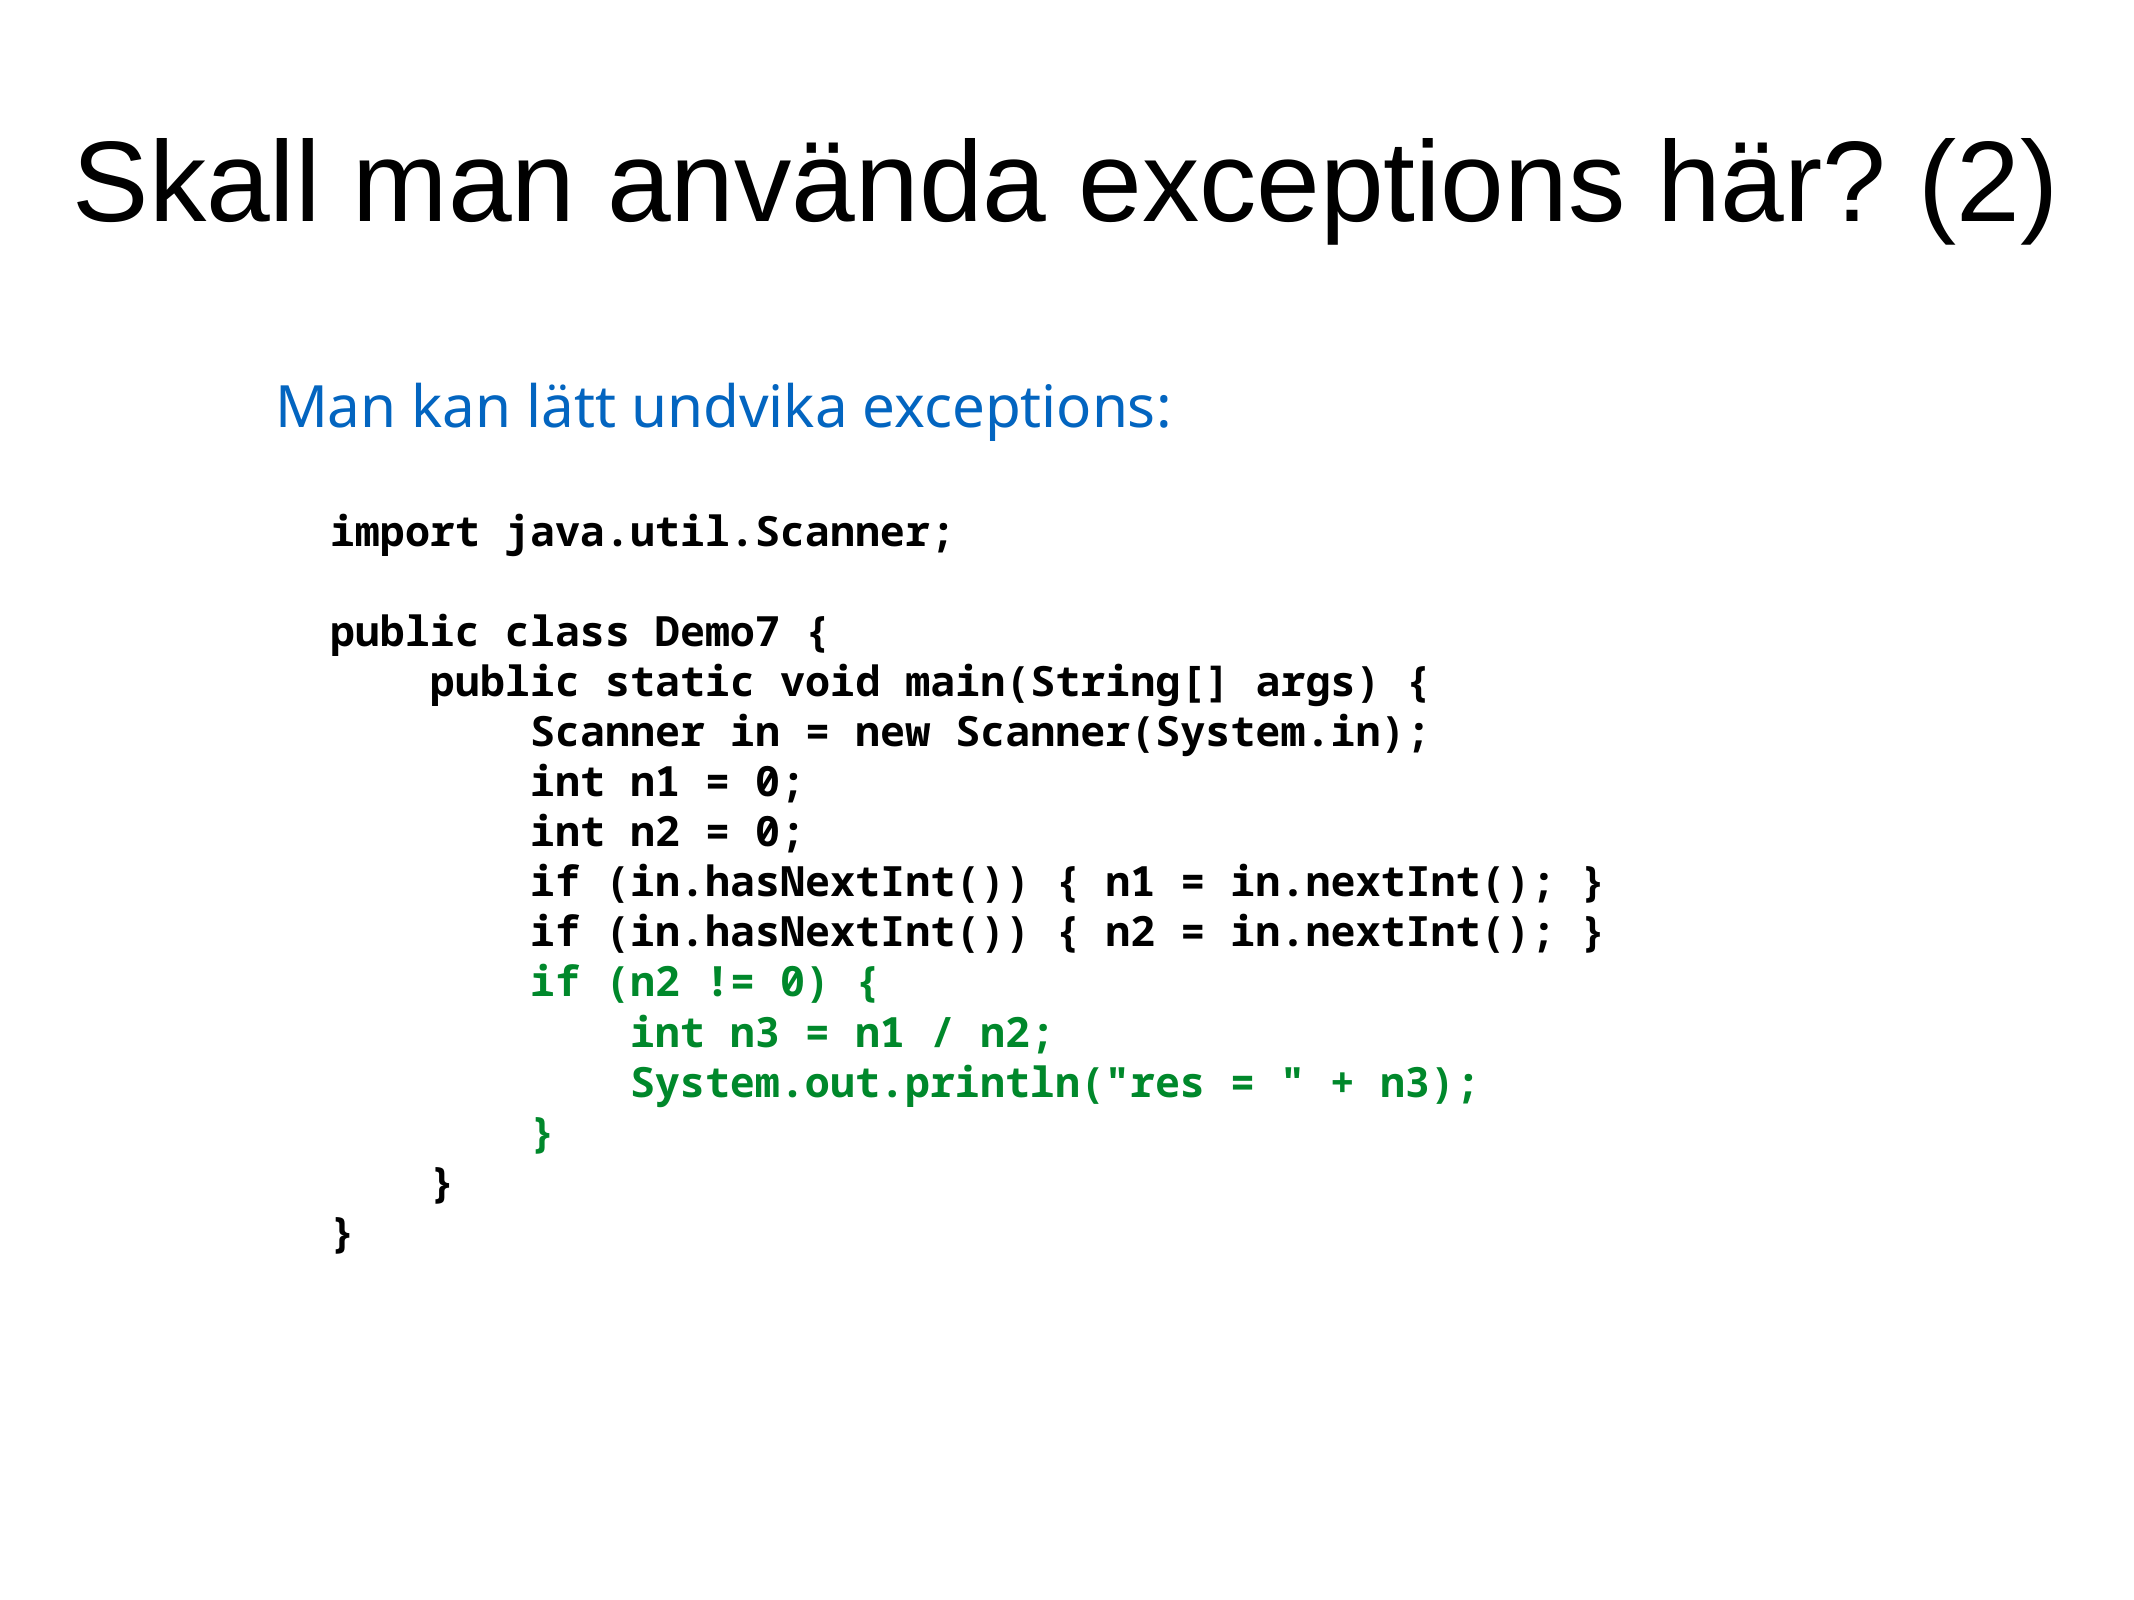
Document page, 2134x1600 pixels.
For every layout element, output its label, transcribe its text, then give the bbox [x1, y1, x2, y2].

text_box Skall man använda exceptions här? (2) [10, 0, 2123, 353]
text_box import java.util.Scanner; public class Demo7 { public static void main(String[] args) { Scanner in = new Scanner(System.in); int n1 = 0; int n2 = 0; if (in.hasNextInt()) { n1 = in.nextInt(); } if (in.hasNextInt()) { n2 = in.nextInt(); } if (n2 != 0) { int n3 = n1 / n2; System.out.println("res = " + n3); } } } [330, 505, 2134, 1256]
text_box Man kan lätt undvika exceptions: [275, 369, 1220, 440]
